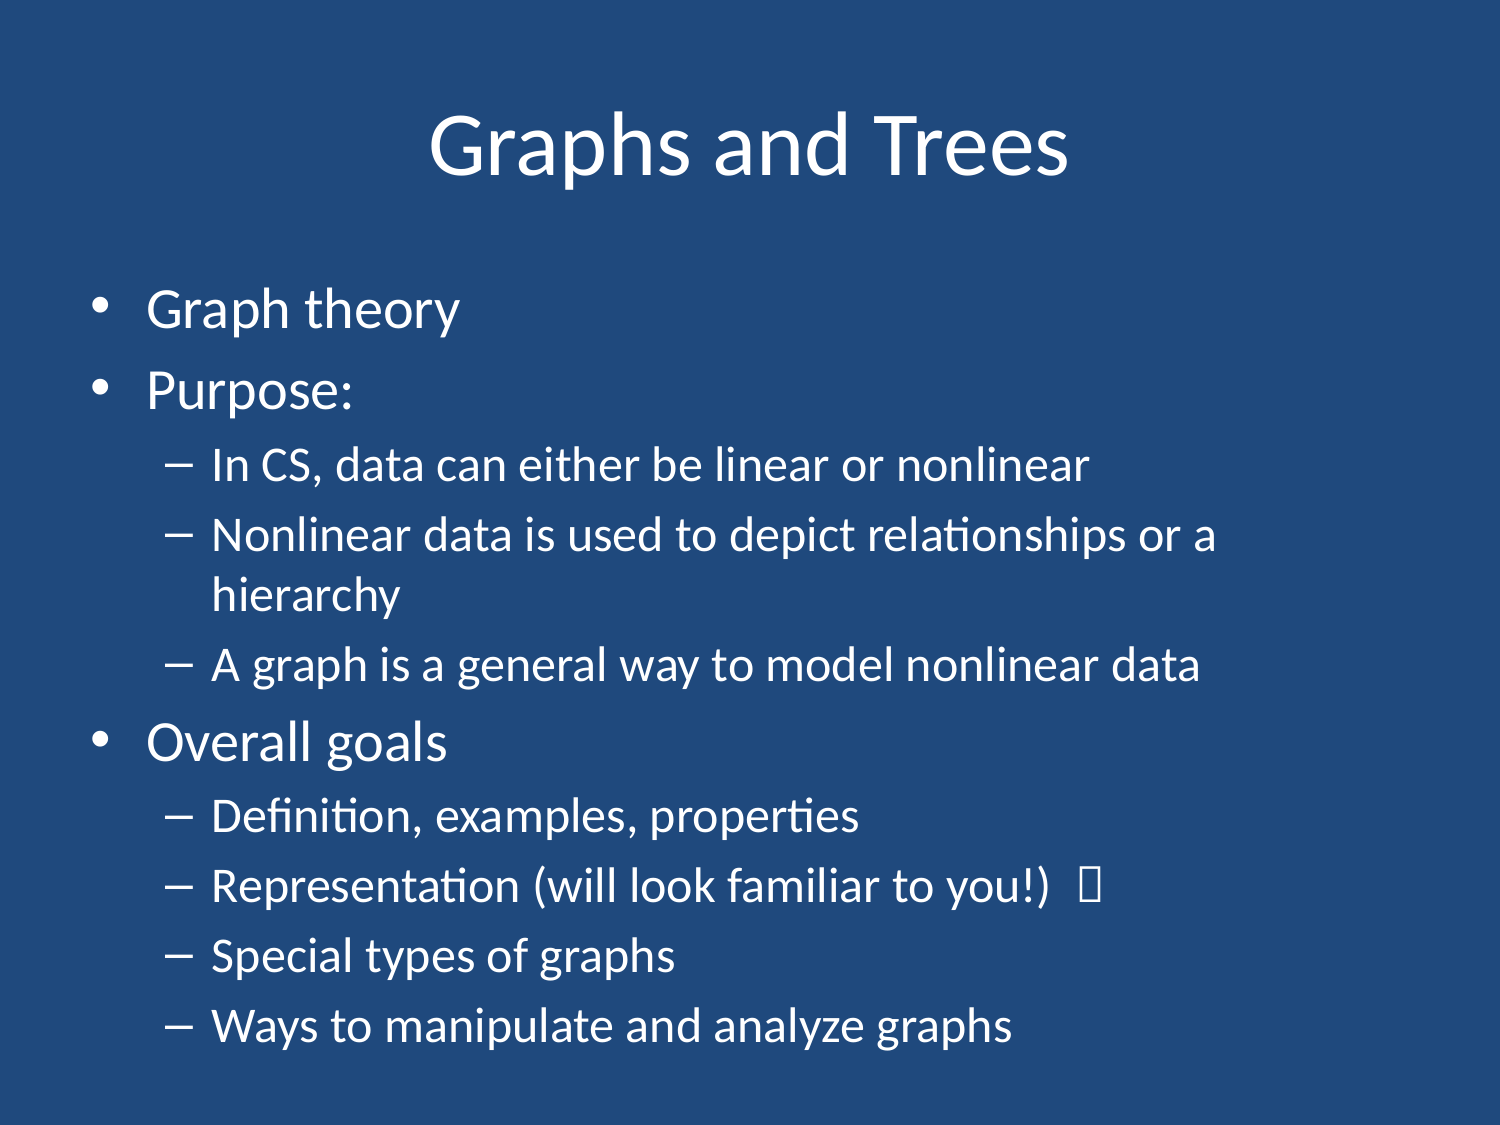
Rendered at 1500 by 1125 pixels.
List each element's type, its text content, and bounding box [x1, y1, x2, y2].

title Graphs and Trees [75, 45, 1425, 233]
list Graph theory Purpose: In CS, data can either be linear or nonlinear Nonlinear data is used to depict relationships or a hierarchy A graph is a general way to model nonlinear data Overall goals Definition, examples, properties Representation (will look familiar to you!)  Special types of graphs Ways to manipulate and analyze graphs [75, 262, 1425, 1125]
